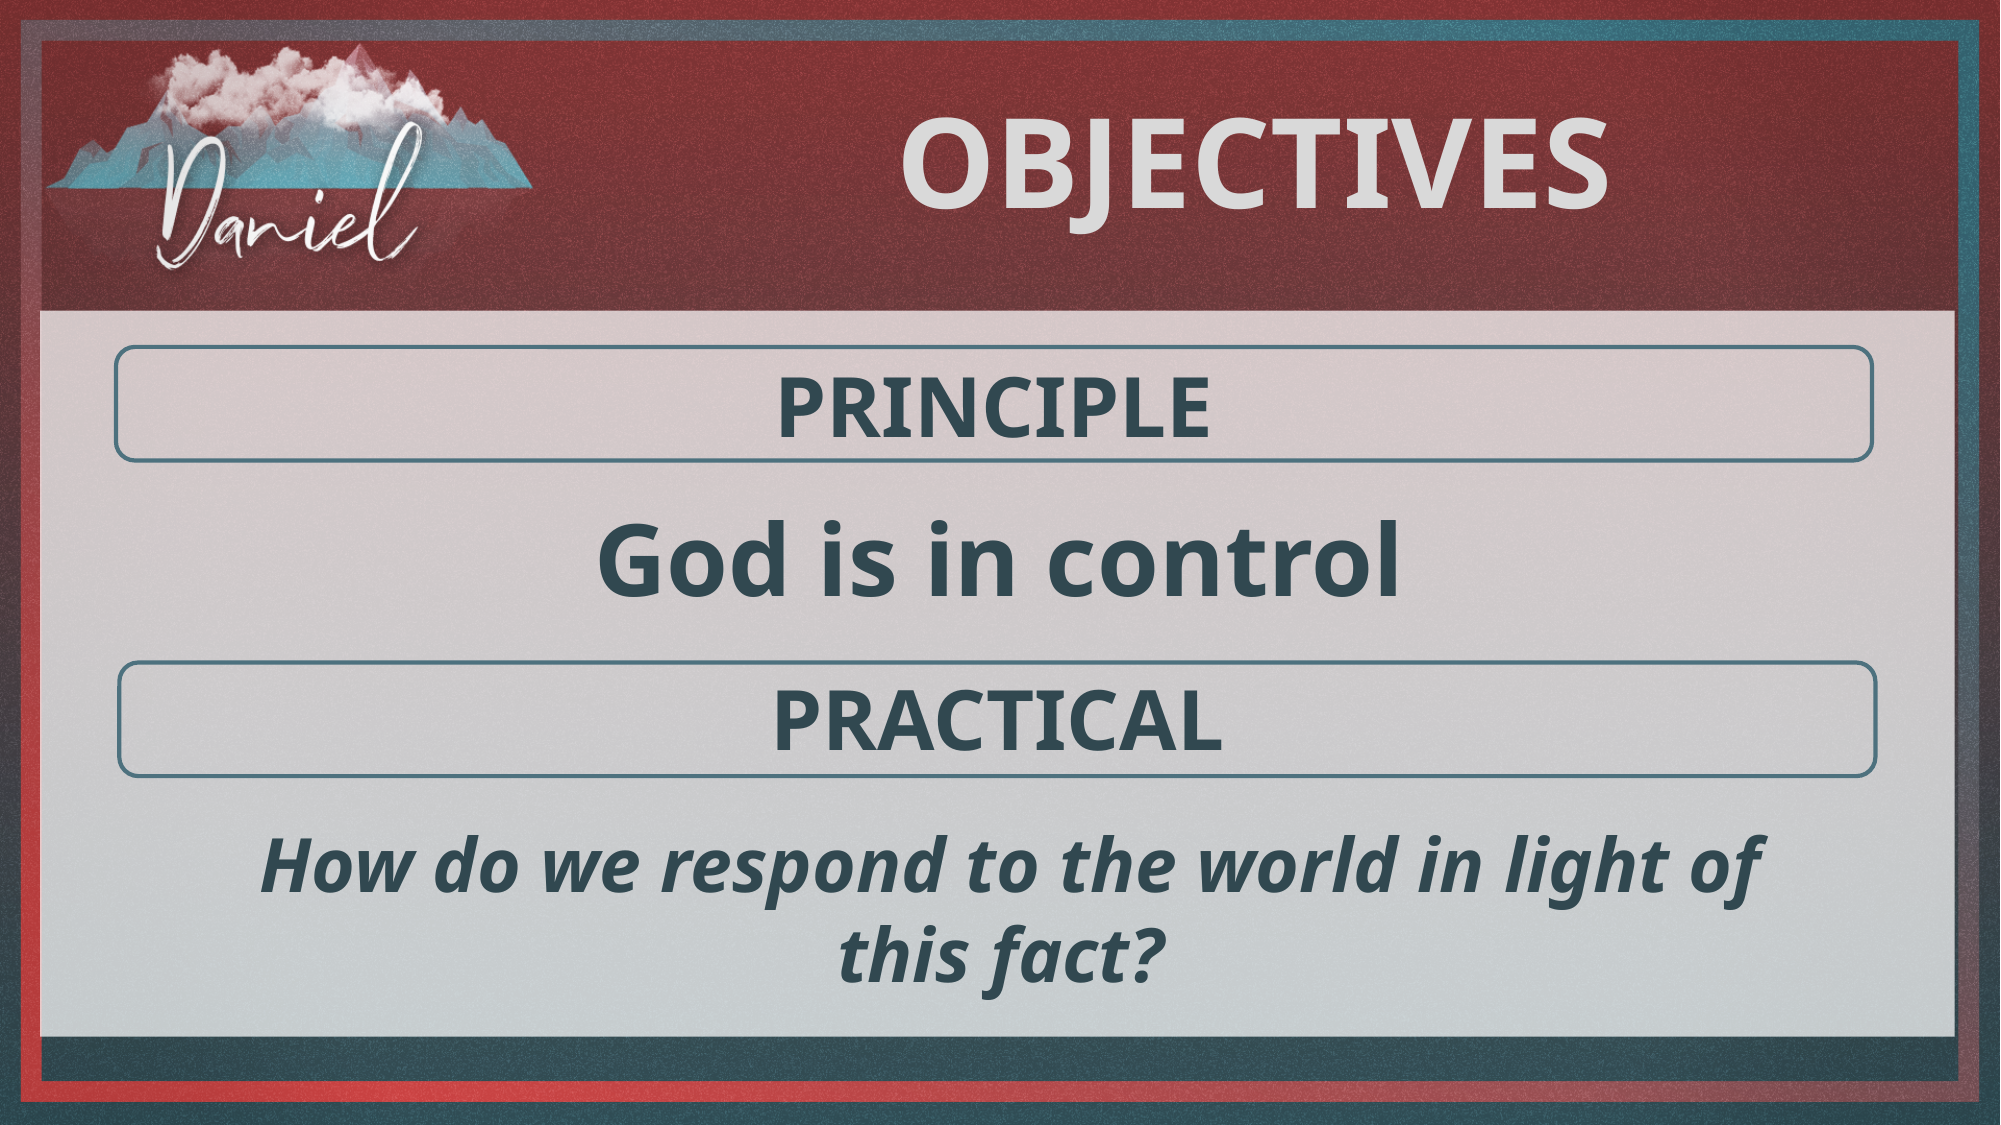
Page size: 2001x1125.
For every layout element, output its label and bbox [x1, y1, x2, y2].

text_box [119, 659, 1876, 776]
text_box [115, 346, 1873, 463]
list [0, 0, 2000, 1125]
